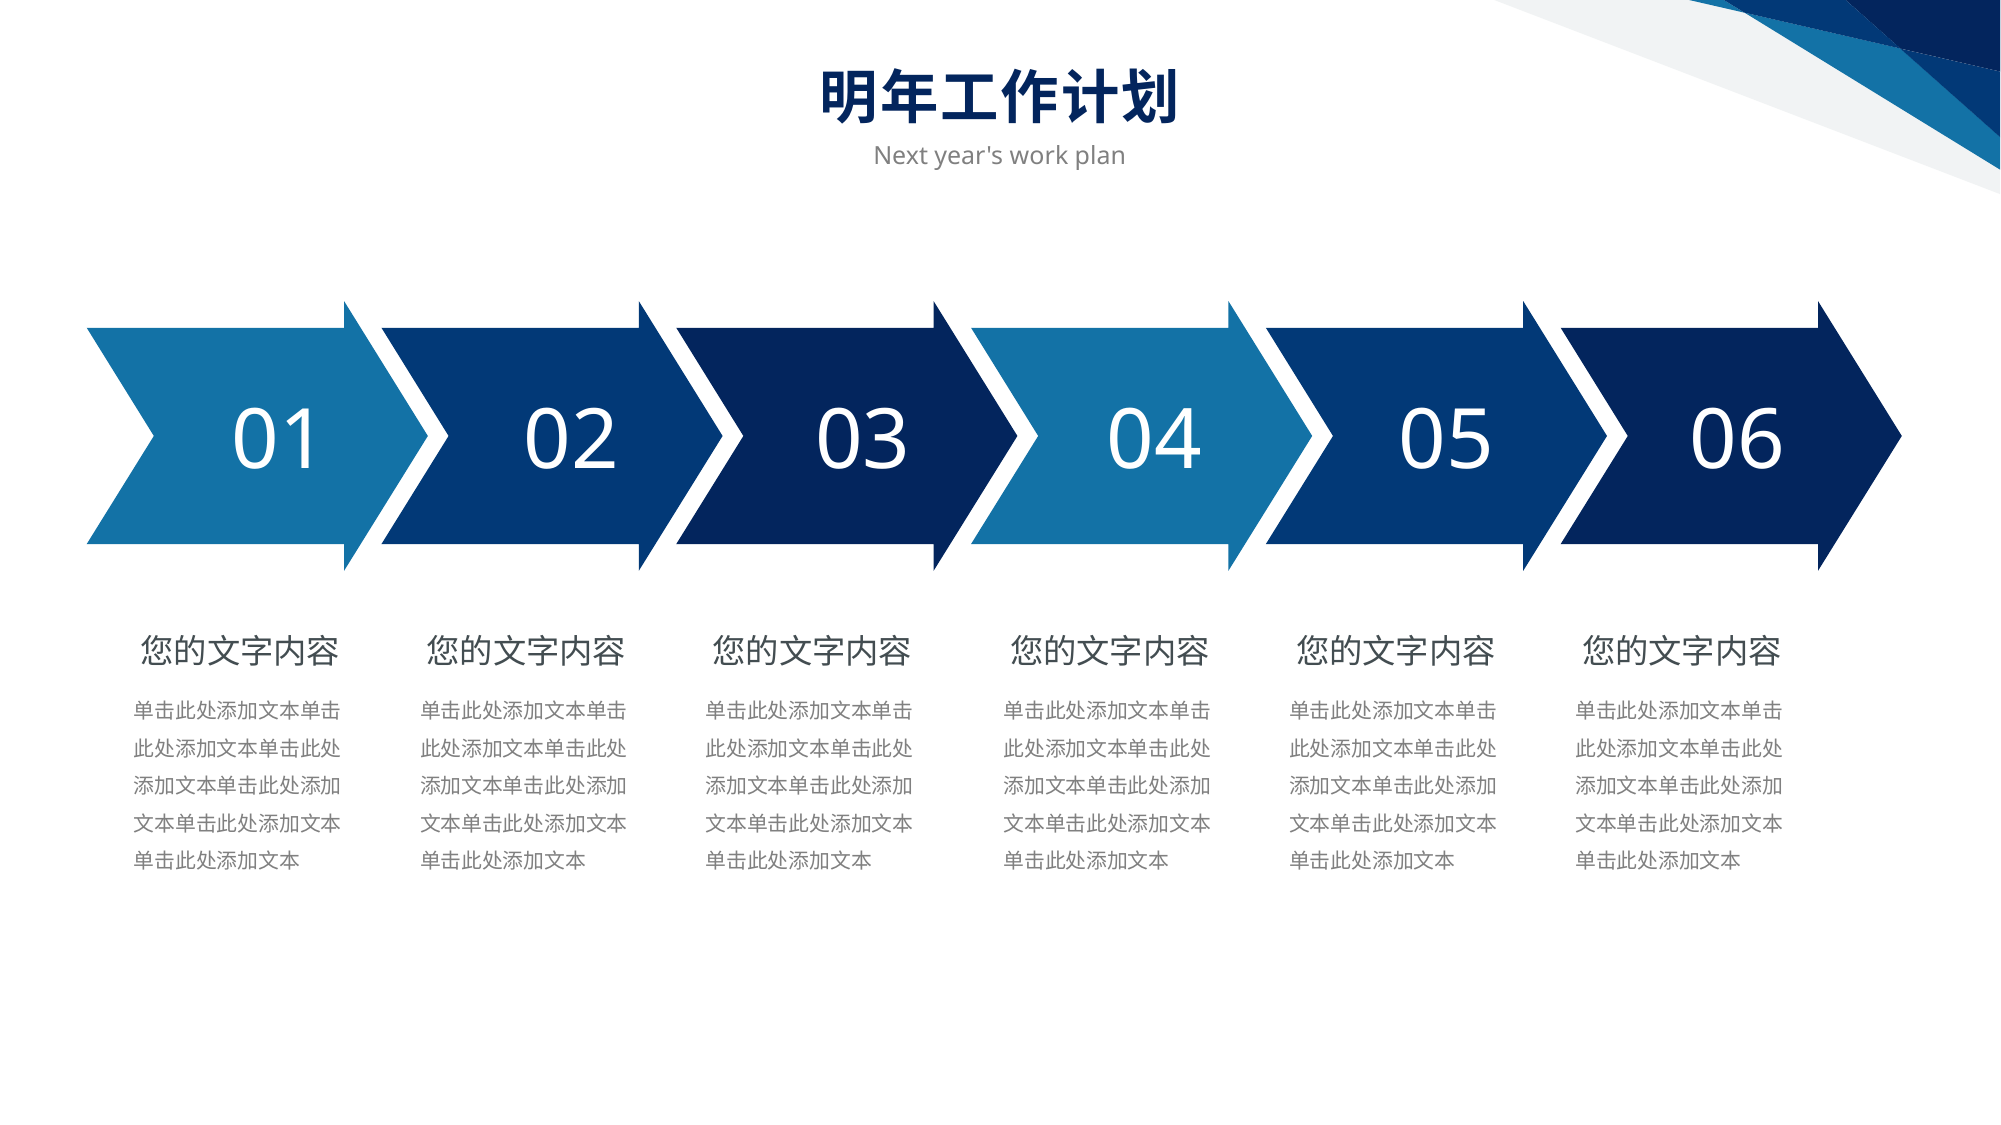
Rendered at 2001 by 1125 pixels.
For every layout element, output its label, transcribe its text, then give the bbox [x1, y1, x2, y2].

text_box 单击此处添加文本单击此处添加文本单击此处添加文本单击此处添加文本单击此处添加文本单击此处添加文本 [988, 678, 1233, 878]
text_box 明年工作计划 [0, 52, 2000, 138]
text_box 您的文字内容 [126, 622, 357, 678]
text_box 您的文字内容 [412, 622, 643, 678]
text_box 单击此处添加文本单击此处添加文本单击此处添加文本单击此处添加文本单击此处添加文本单击此处添加文本 [1560, 678, 1805, 878]
text_box 您的文字内容 [995, 622, 1226, 678]
text_box 01 [217, 378, 357, 493]
text_box 02 [508, 378, 659, 493]
text_box [969, 297, 1314, 575]
text_box 单击此处添加文本单击此处添加文本单击此处添加文本单击此处添加文本单击此处添加文本单击此处添加文本 [119, 678, 363, 878]
text_box 单击此处添加文本单击此处添加文本单击此处添加文本单击此处添加文本单击此处添加文本单击此处添加文本 [691, 678, 935, 878]
text_box [674, 297, 1019, 575]
text_box 您的文字内容 [1281, 622, 1512, 678]
text_box [379, 297, 724, 575]
text_box 您的文字内容 [698, 622, 928, 678]
text_box 05 [1383, 378, 1512, 493]
text_box [1263, 297, 1609, 575]
text_box [84, 297, 430, 575]
text_box Next year's work plan [755, 132, 1245, 178]
text_box 您的文字内容 [1567, 622, 1798, 678]
text_box 单击此处添加文本单击此处添加文本单击此处添加文本单击此处添加文本单击此处添加文本单击此处添加文本 [405, 678, 649, 878]
text_box 04 [1092, 378, 1226, 493]
text_box 单击此处添加文本单击此处添加文本单击此处添加文本单击此处添加文本单击此处添加文本单击此处添加文本 [1274, 678, 1519, 878]
text_box 03 [800, 378, 929, 493]
text_box [1558, 297, 1904, 575]
text_box 06 [1675, 378, 1805, 493]
